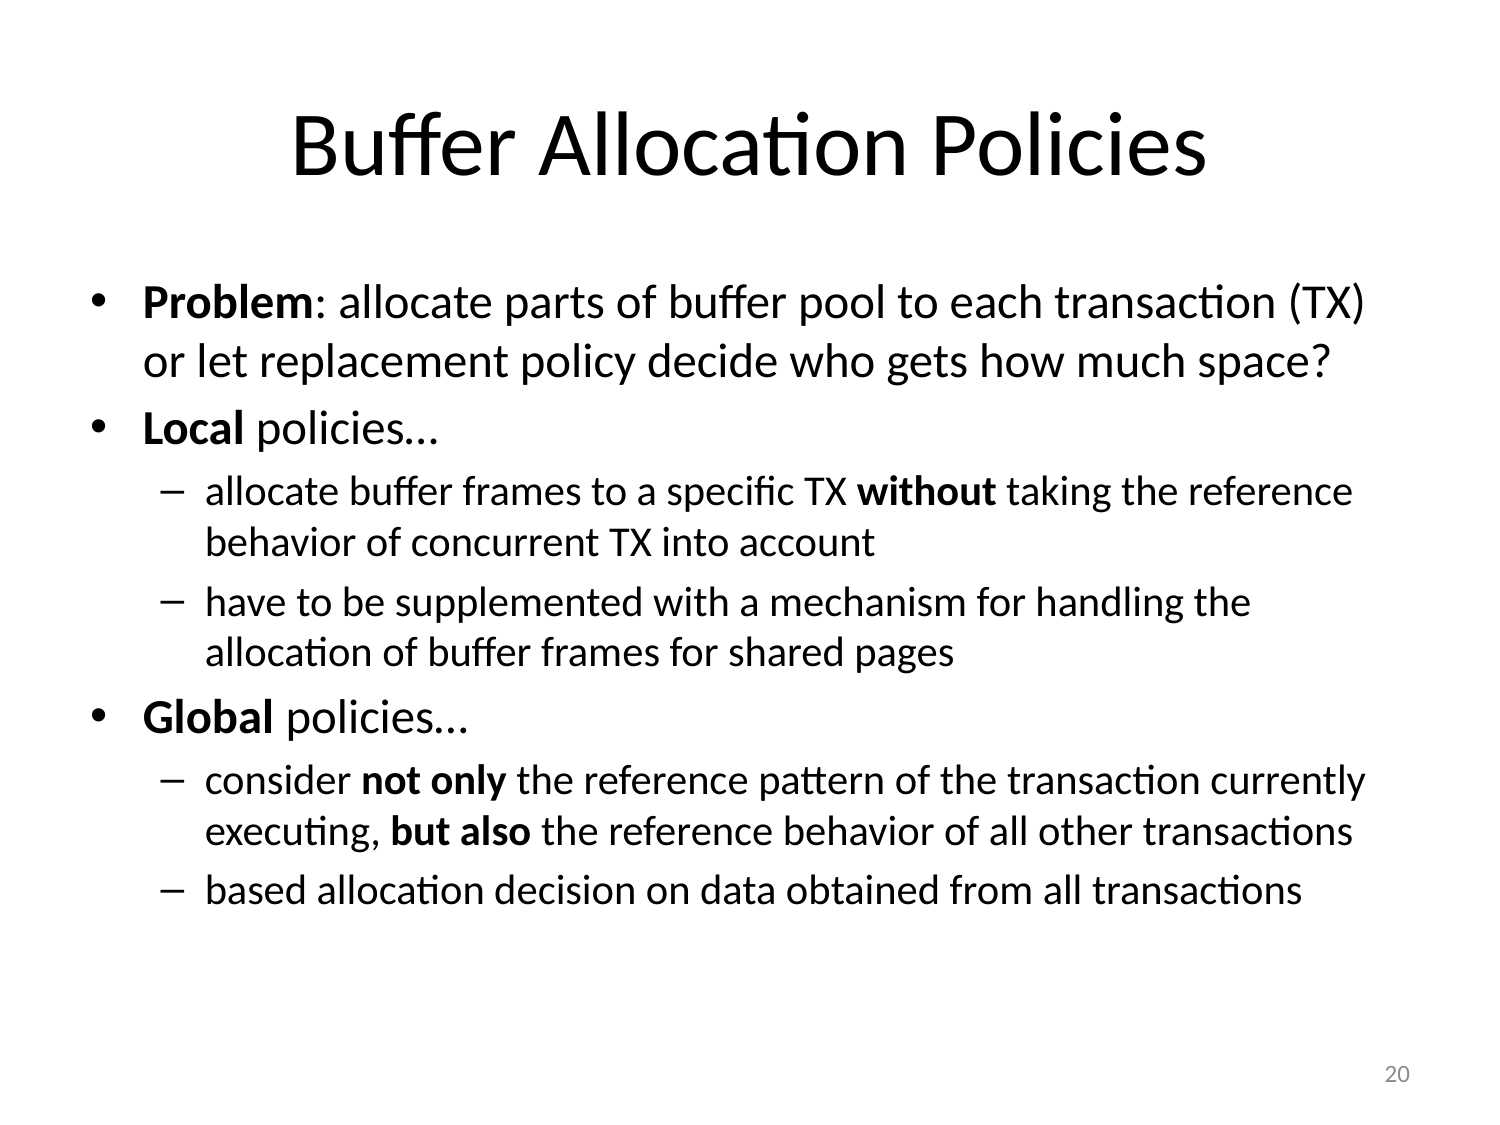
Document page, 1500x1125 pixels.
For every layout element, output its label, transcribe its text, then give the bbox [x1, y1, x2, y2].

title Buffer Allocation Policies [75, 45, 1425, 233]
list Problem: allocate parts of buffer pool to each transaction (TX) or let replacement policy decide who gets how much space? Local policies… allocate buffer frames to a specific TX without taking the reference behavior of concurrent TX into account have to be supplemented with a mechanism for handling the allocation of buffer frames for shared pages Global policies… consider not only the reference pattern of the transaction currently executing, but also the reference behavior of all other transactions based allocation decision on data obtained from all transactions [75, 262, 1425, 1005]
slide_number 20 [1074, 1042, 1425, 1103]
